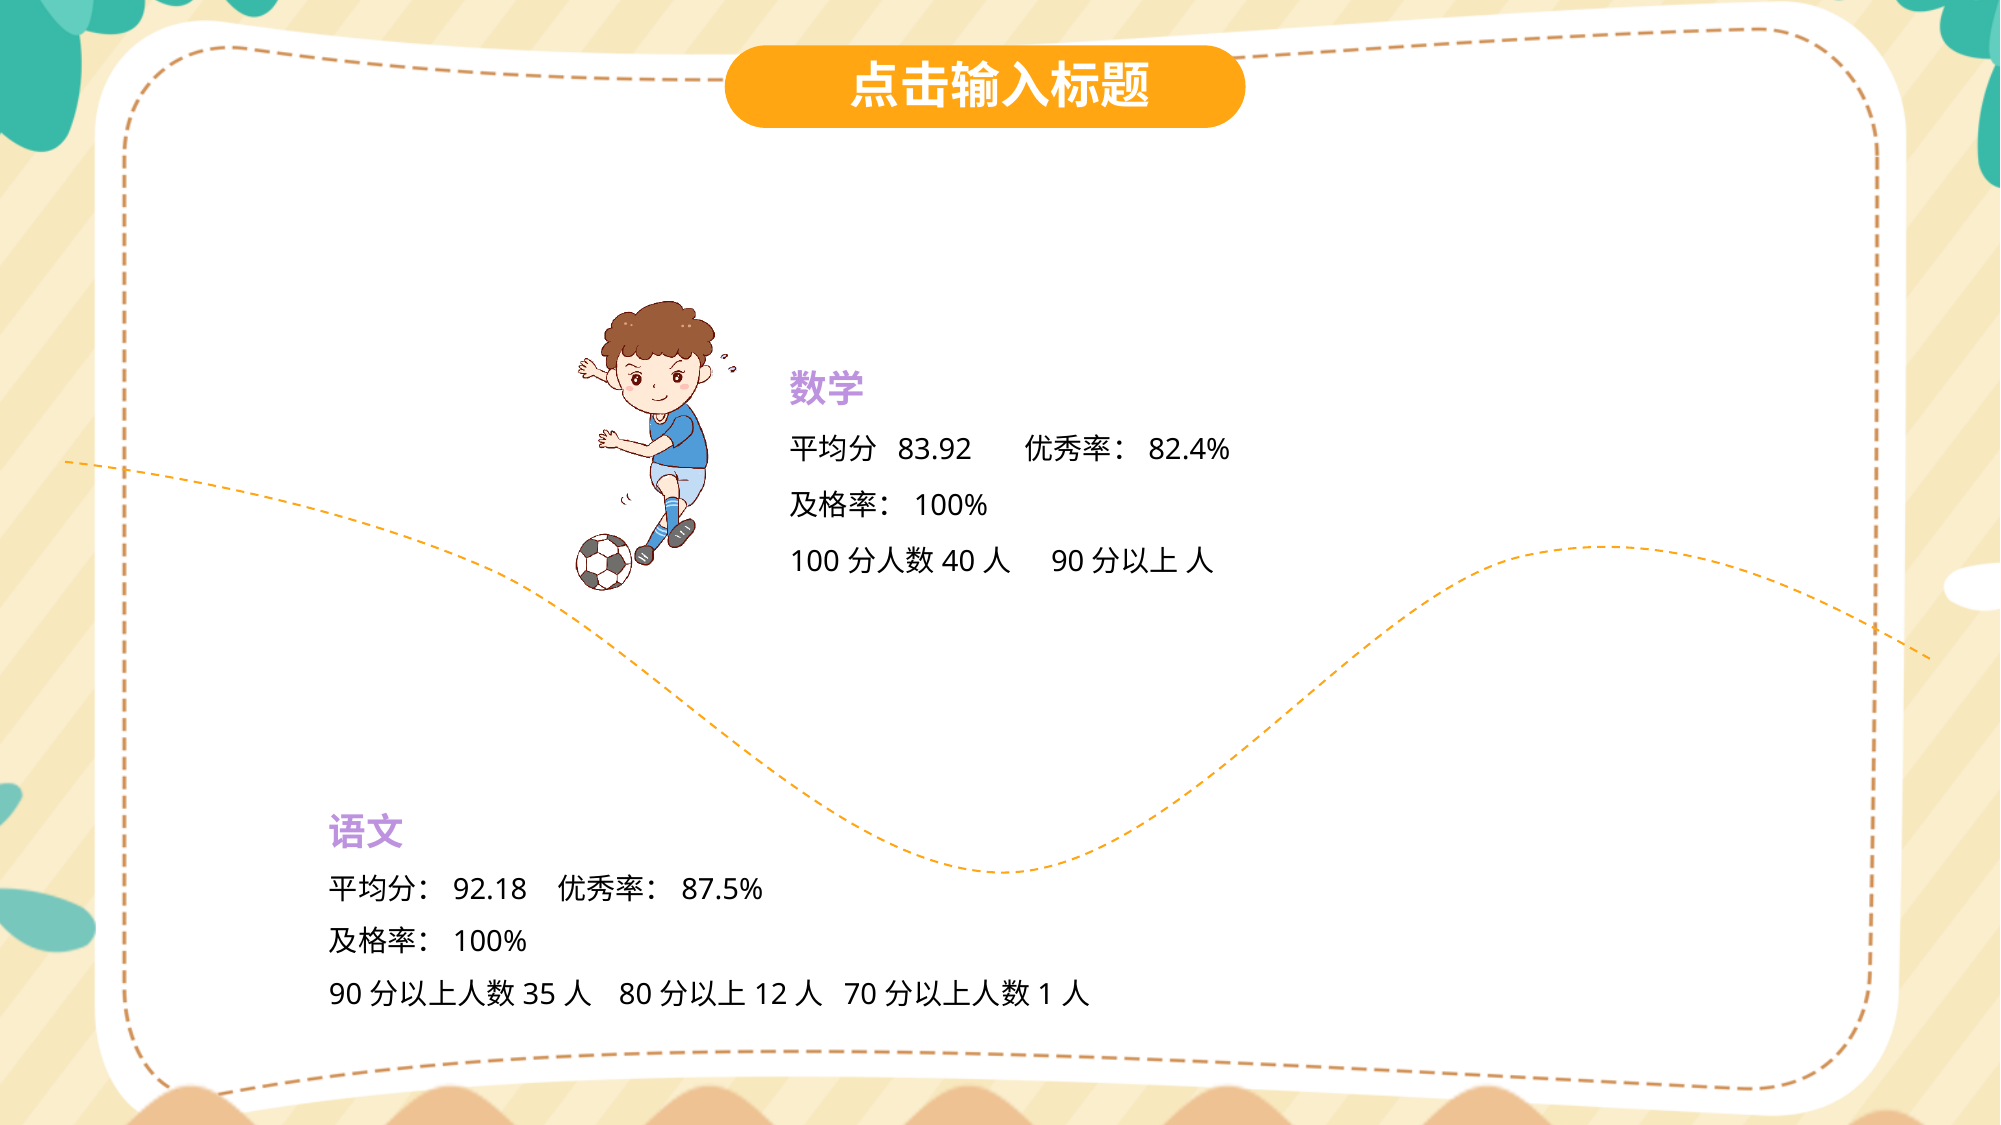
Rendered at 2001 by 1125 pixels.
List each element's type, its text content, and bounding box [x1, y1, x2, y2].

text_box 语文 平均分：92.18 优秀率：87.5% 及格率：100% 90分以上人数35人 80分以上12人 70分以上人数1人 [314, 777, 1136, 1018]
text_box 数学 平均分 83.92 优秀率：82.4% 及格率：100% 100分人数40人 90分以上 人 [813, 357, 1352, 607]
text_box [589, 545, 1933, 829]
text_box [583, 45, 1417, 128]
text_box [64, 460, 454, 555]
picture [0, 0, 2000, 1125]
